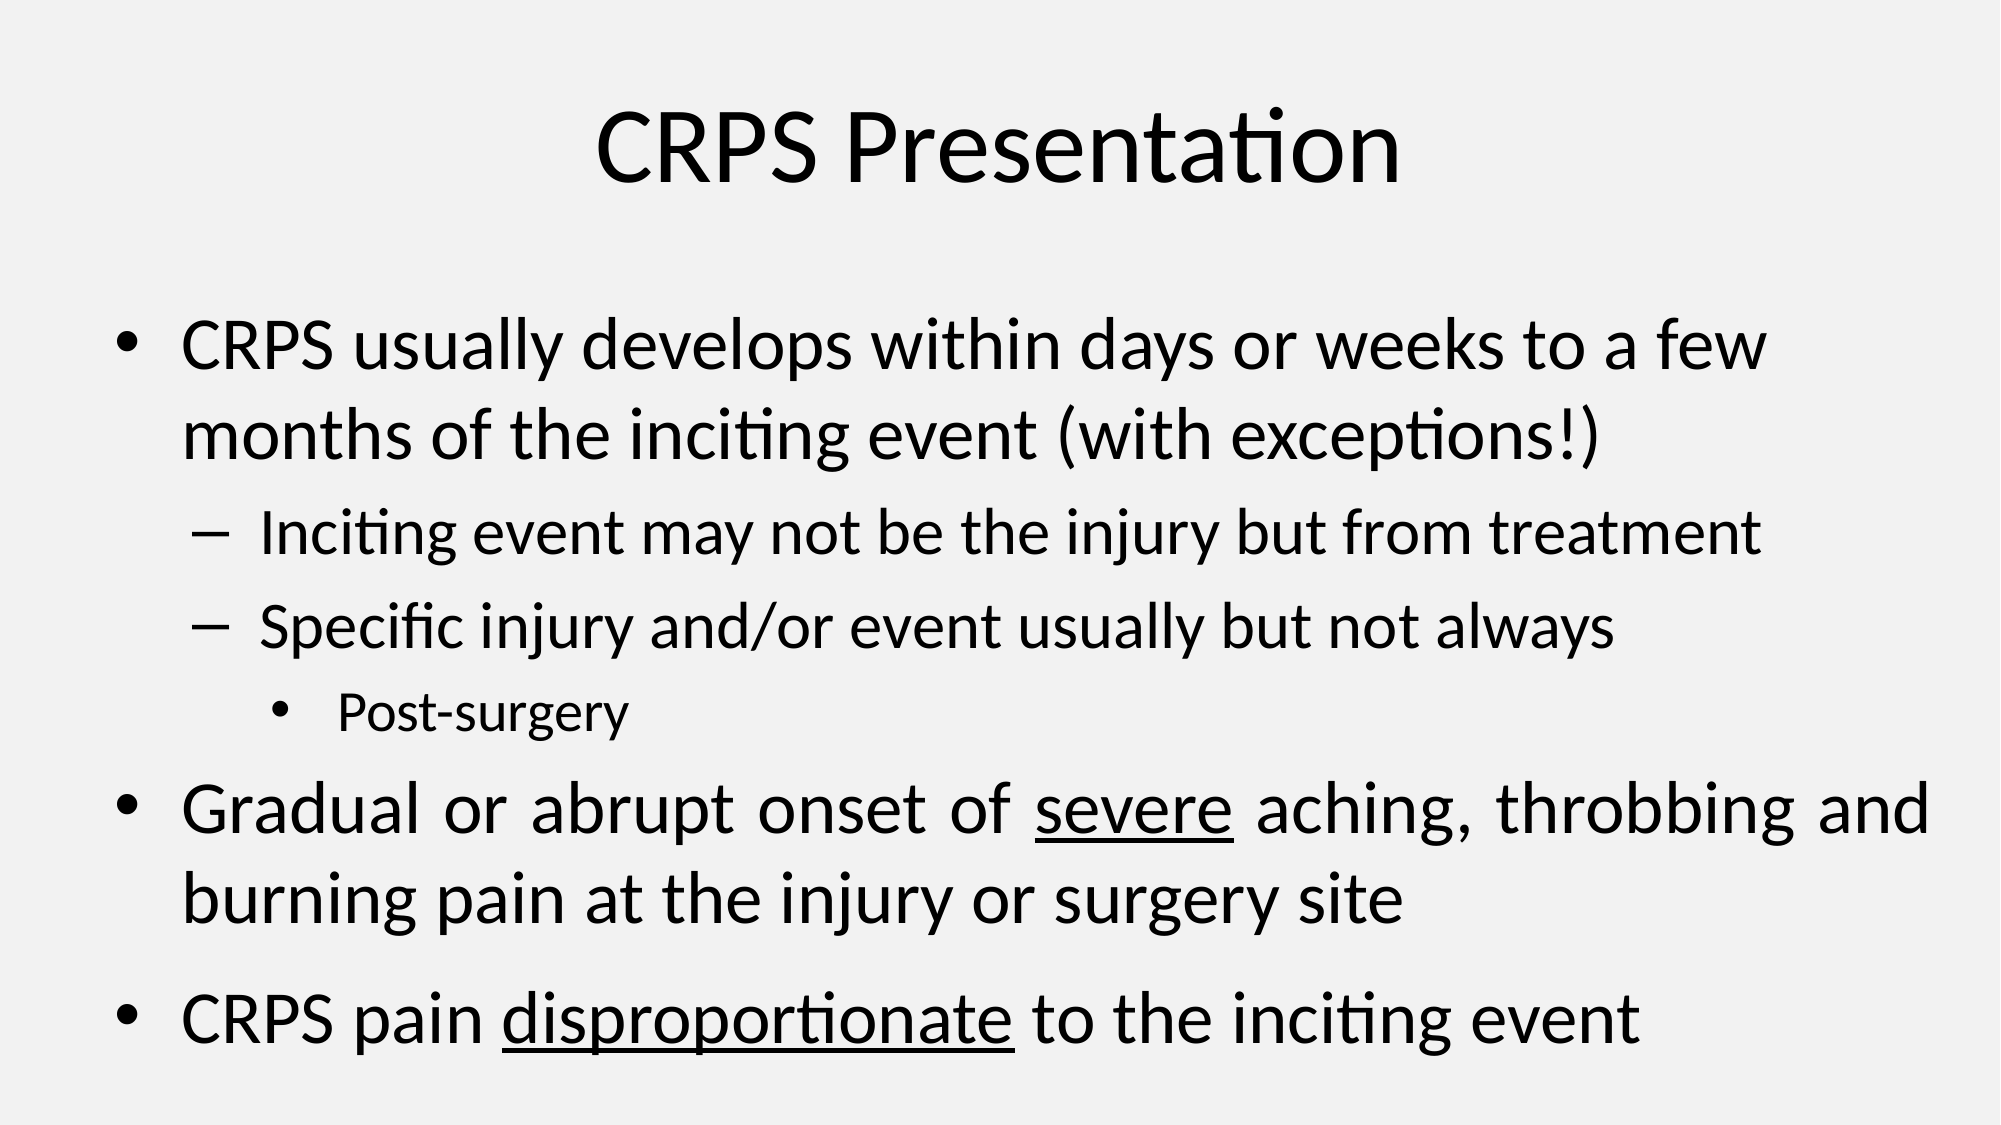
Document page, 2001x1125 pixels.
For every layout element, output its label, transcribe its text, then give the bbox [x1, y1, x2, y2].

list CRPS usually develops within days or weeks to a few months of the inciting event (with exceptions!) Inciting event may not be the injury but from treatment Specific injury and/or event usually but not always Post-surgery Gradual or abrupt onset of severe aching, throbbing and burning pain at the injury or surgery site CRPS pain disproportionate to the inciting event [99, 287, 1949, 1081]
title CRPS Presentation [99, 45, 1900, 233]
